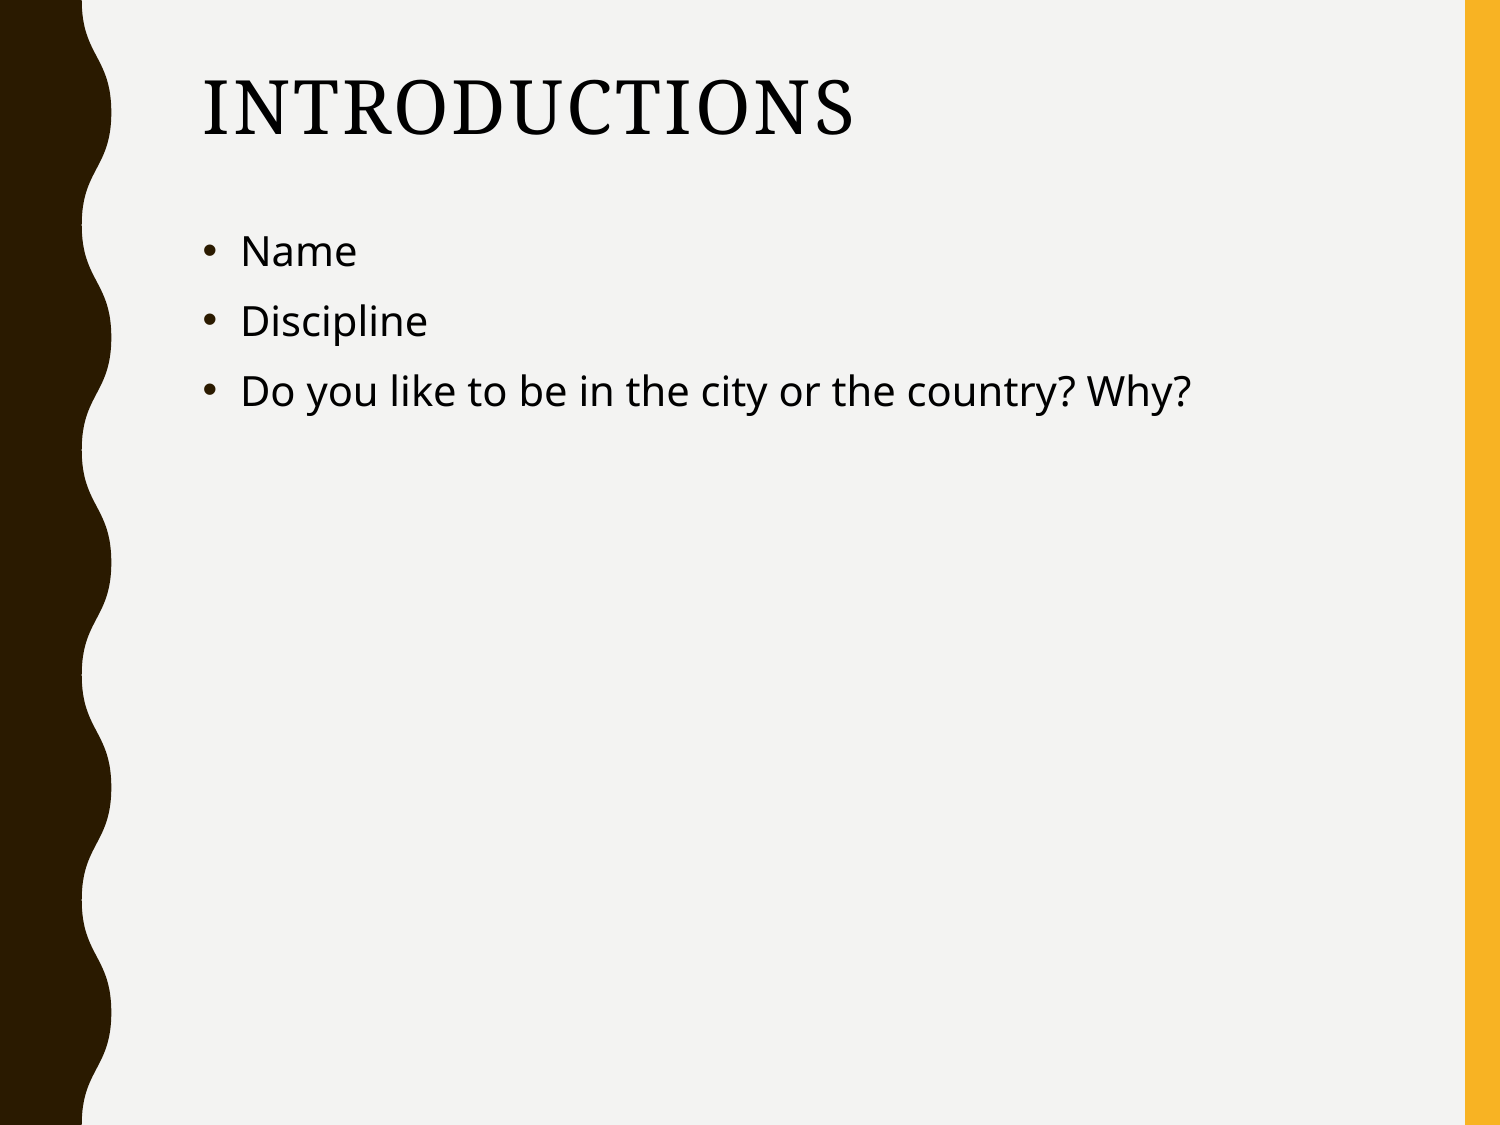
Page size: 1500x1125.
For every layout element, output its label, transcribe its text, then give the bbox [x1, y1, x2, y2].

title Introductions [187, 62, 1350, 188]
list Name Discipline Do you like to be in the city or the country? Why? [187, 212, 1350, 770]
